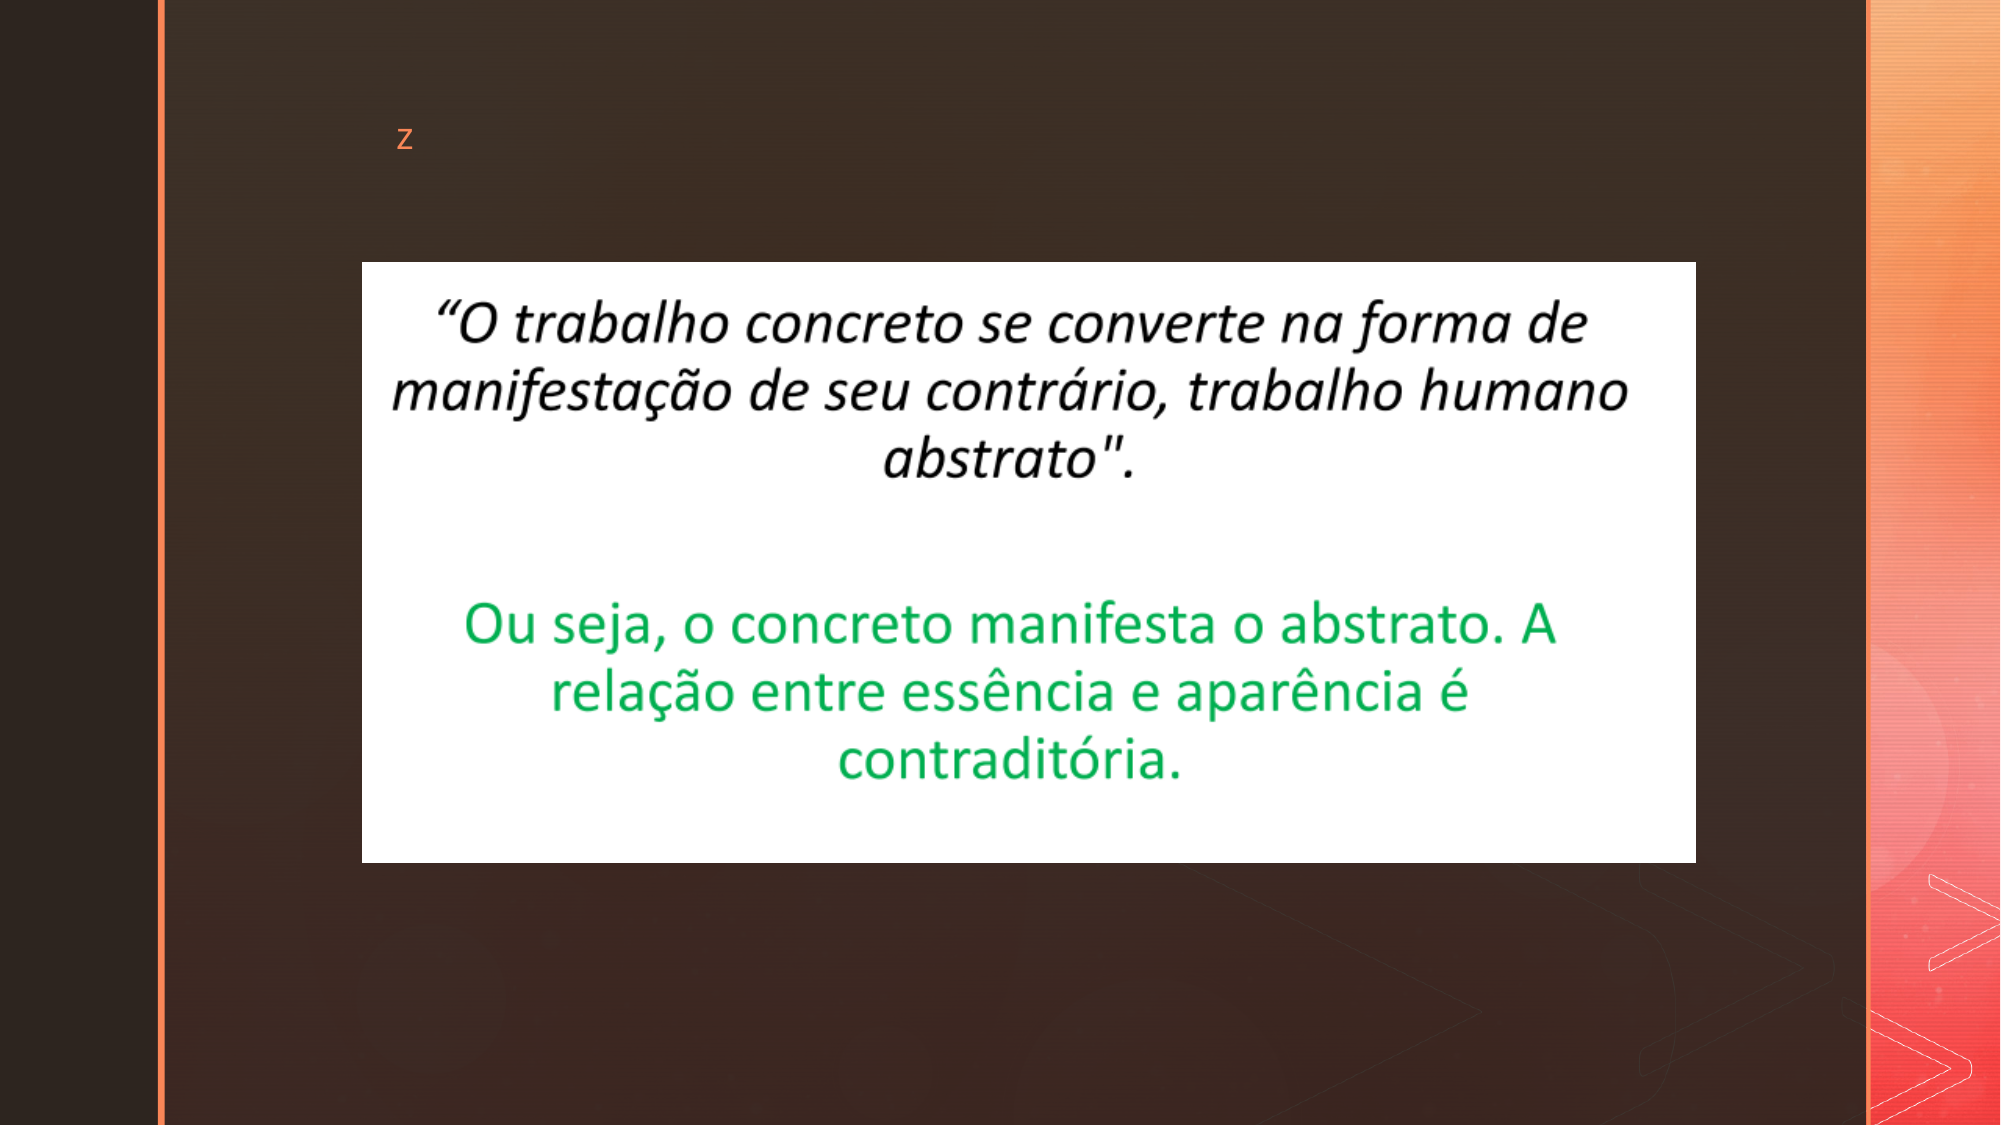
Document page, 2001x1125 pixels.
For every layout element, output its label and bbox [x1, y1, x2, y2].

picture [362, 262, 1696, 863]
picture [1871, 0, 2001, 1125]
